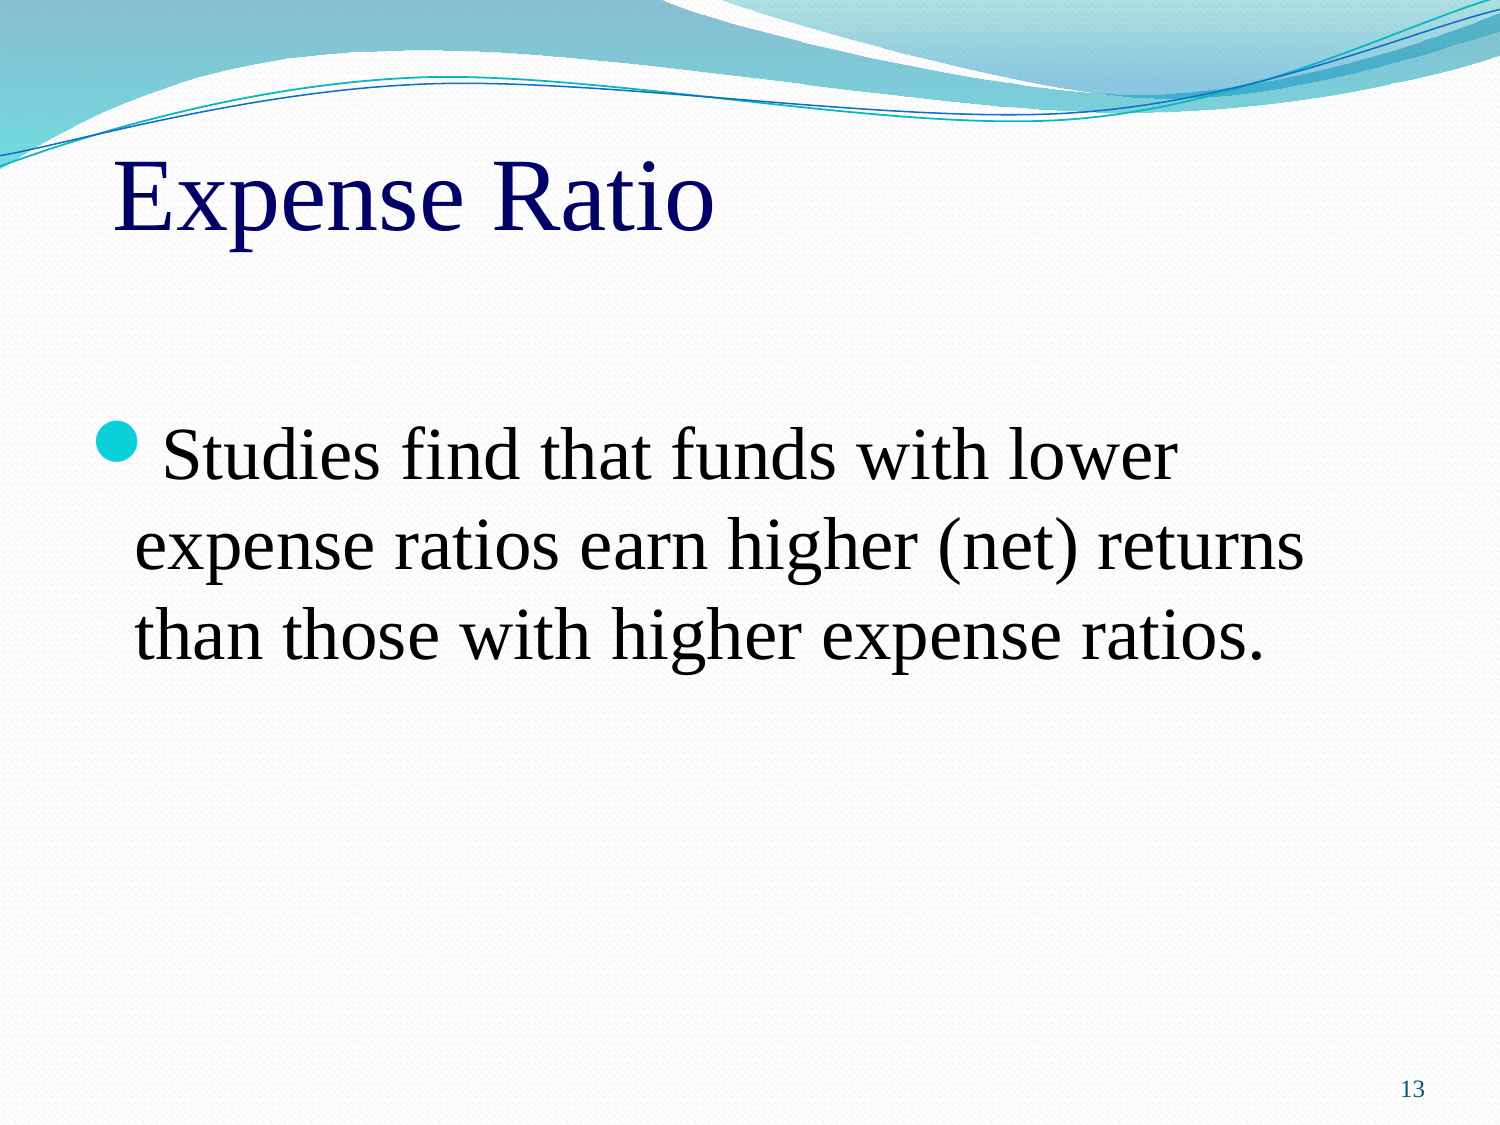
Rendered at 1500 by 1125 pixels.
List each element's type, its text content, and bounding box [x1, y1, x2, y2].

title Expense Ratio [112, 99, 1388, 251]
list Studies find that funds with lower expense ratios earn higher (net) returns than those with higher expense ratios. [75, 317, 1425, 1038]
slide_number 13 [1299, 1042, 1425, 1103]
